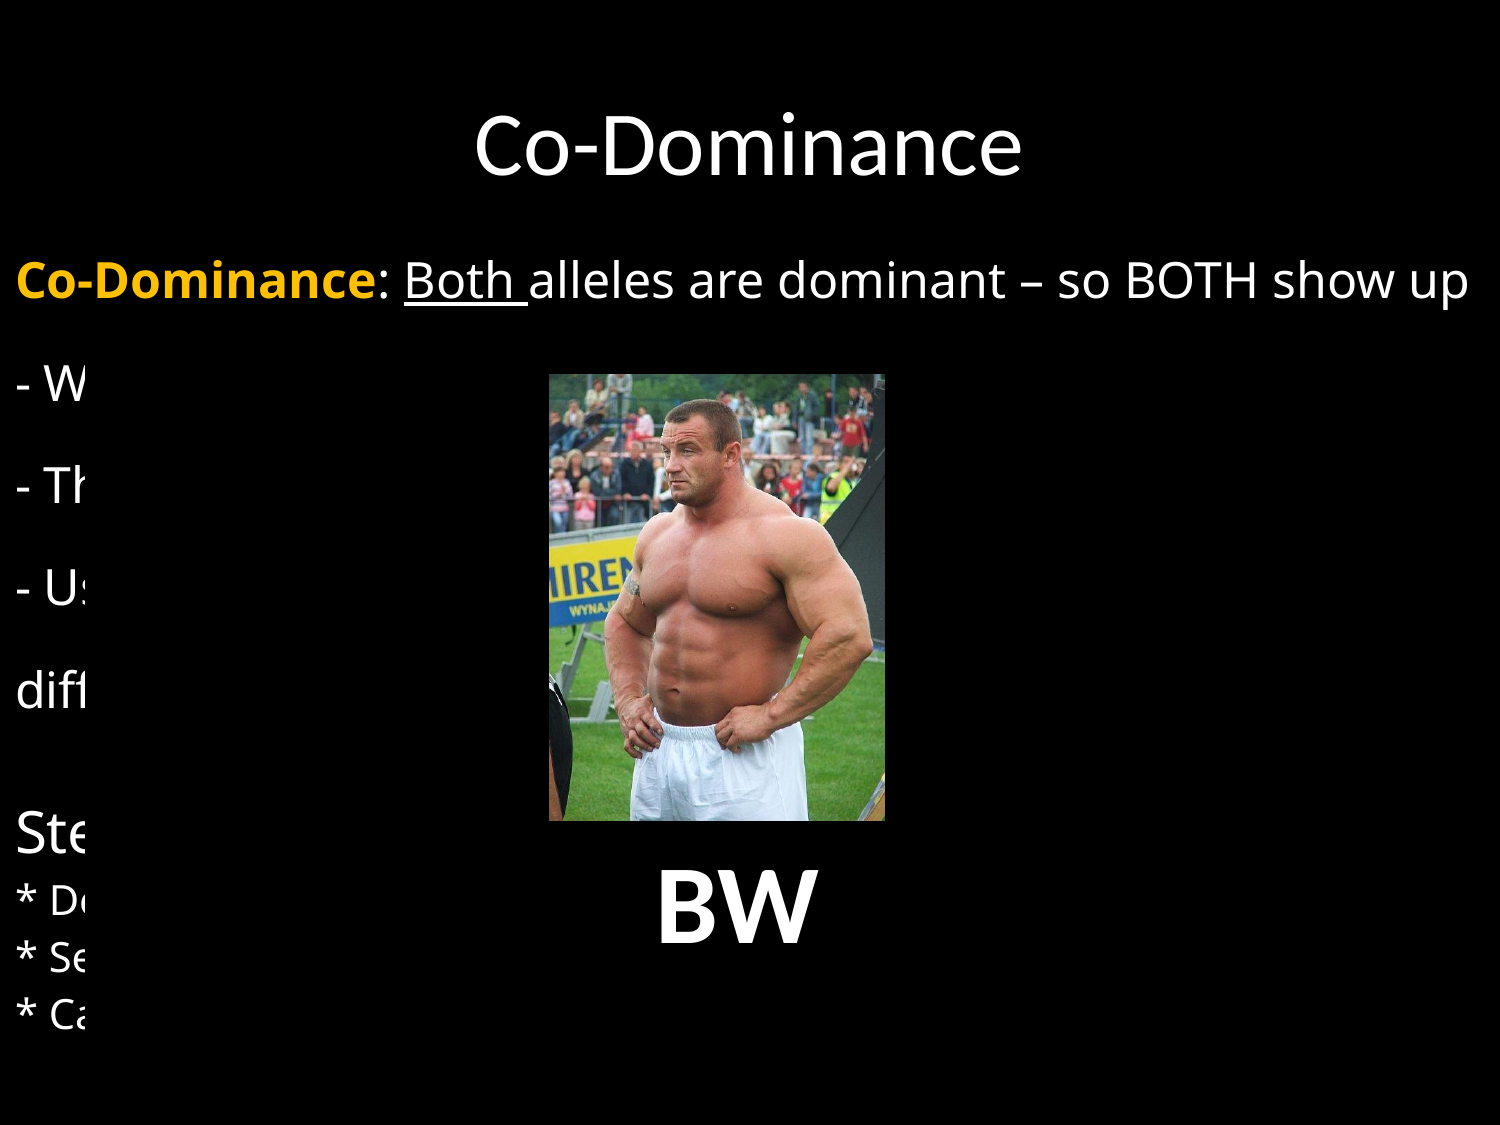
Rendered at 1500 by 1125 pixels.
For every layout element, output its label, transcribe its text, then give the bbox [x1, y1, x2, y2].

text_box BW [85, 327, 1390, 1064]
table_header Co-Dominance: Both alleles are dominant – so BOTH show up - When heterozygous, a third phenotype appears - The traits BLEND together - Use all capital letters with apostrophes (') to show the different alleles (ex. RR, R'R, R'R') Steps: * Determine the possible genotypes * Set up the cross * Calculate the ratios [0, 238, 1500, 1049]
title Co-Dominance [75, 45, 1425, 233]
picture [549, 374, 885, 821]
